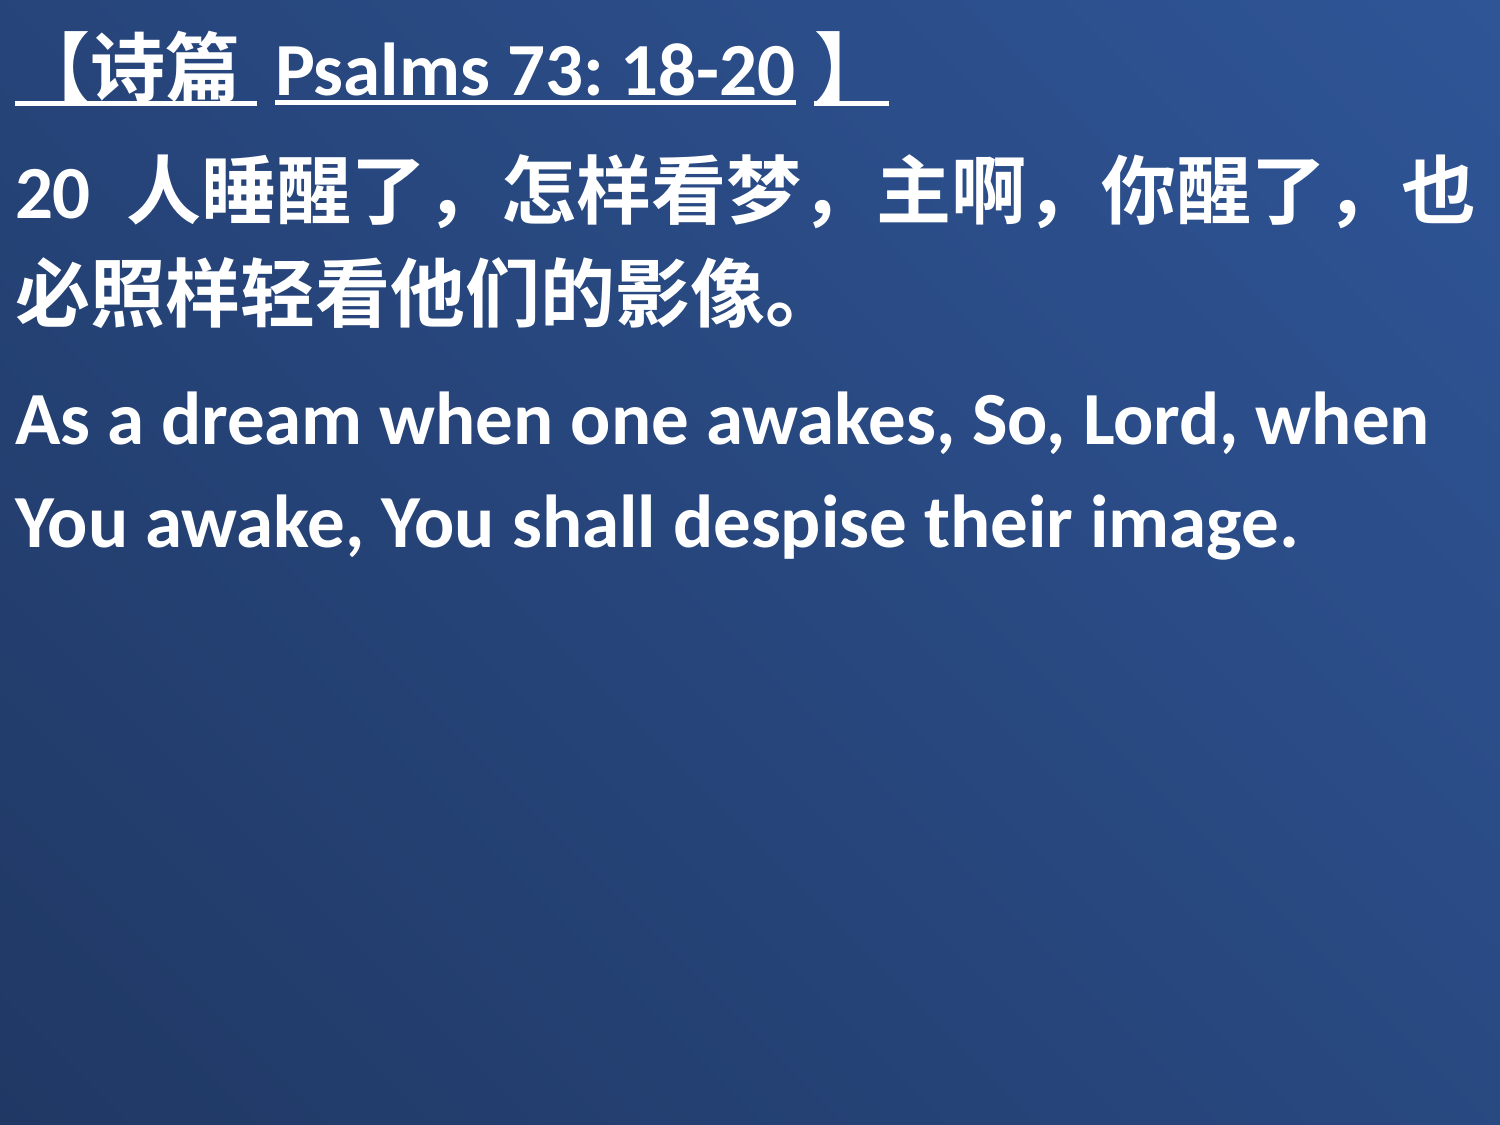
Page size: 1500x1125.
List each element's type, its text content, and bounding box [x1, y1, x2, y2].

subtitle 【诗篇 Psalms 73: 18-20】 20 人睡醒了，怎样看梦，主啊，你醒了，也必照样轻看他们的影像。 As a dream when one awakes, So, Lord, when You awake, You shall despise their image. [0, 0, 1500, 1125]
